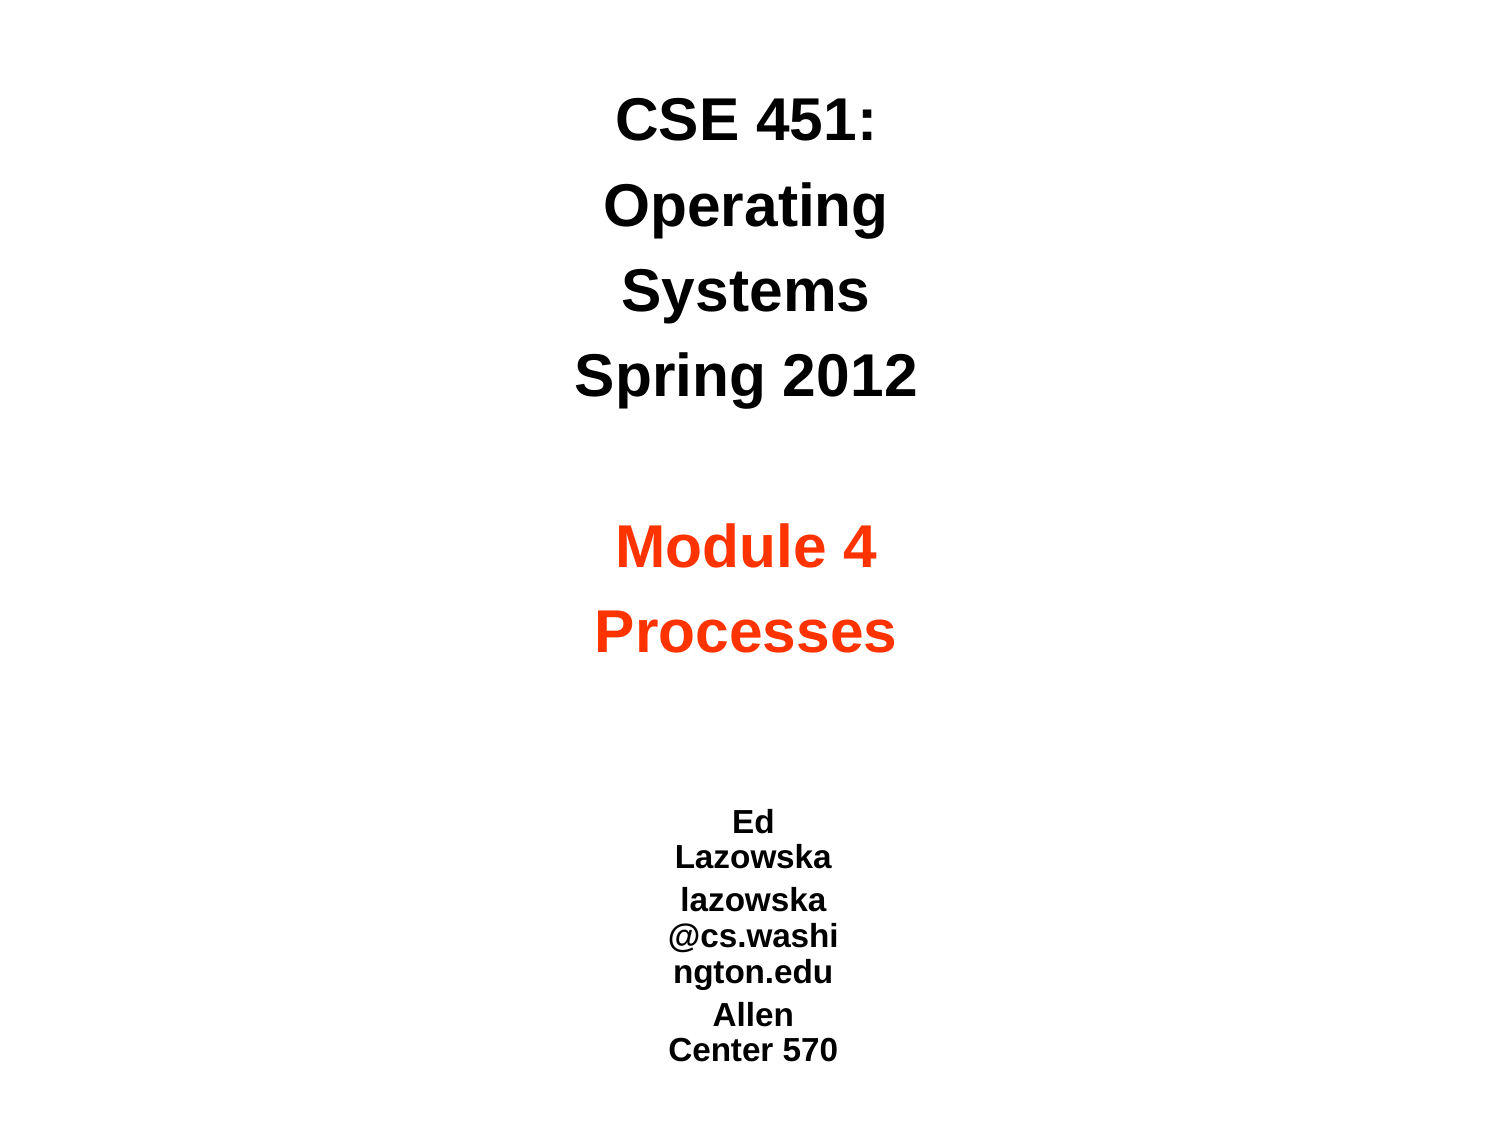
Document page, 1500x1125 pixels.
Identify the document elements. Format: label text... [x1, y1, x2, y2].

title CSE 451: Operating Systems Spring 2012 Module 4 Processes [487, 562, 1006, 670]
list Ed Lazowska lazowska@cs.washington.edu Allen Center 570 [662, 800, 845, 930]
